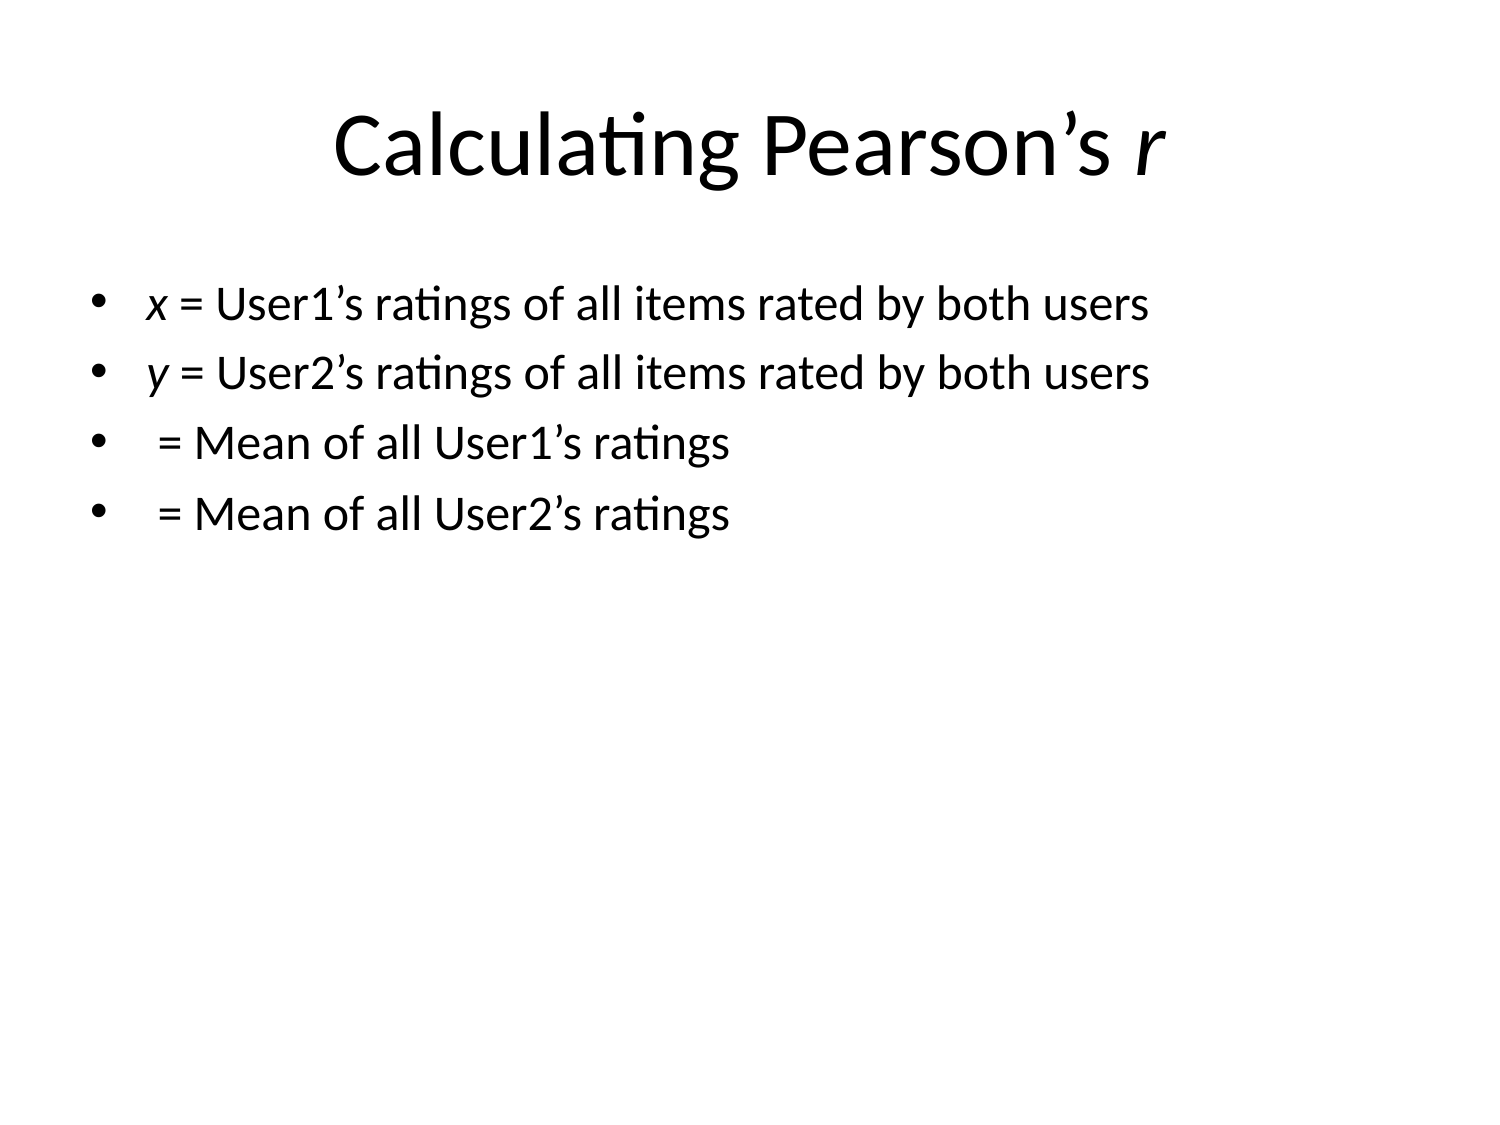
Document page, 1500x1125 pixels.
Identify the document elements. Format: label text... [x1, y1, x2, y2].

title Calculating Pearson’s r [75, 45, 1425, 233]
